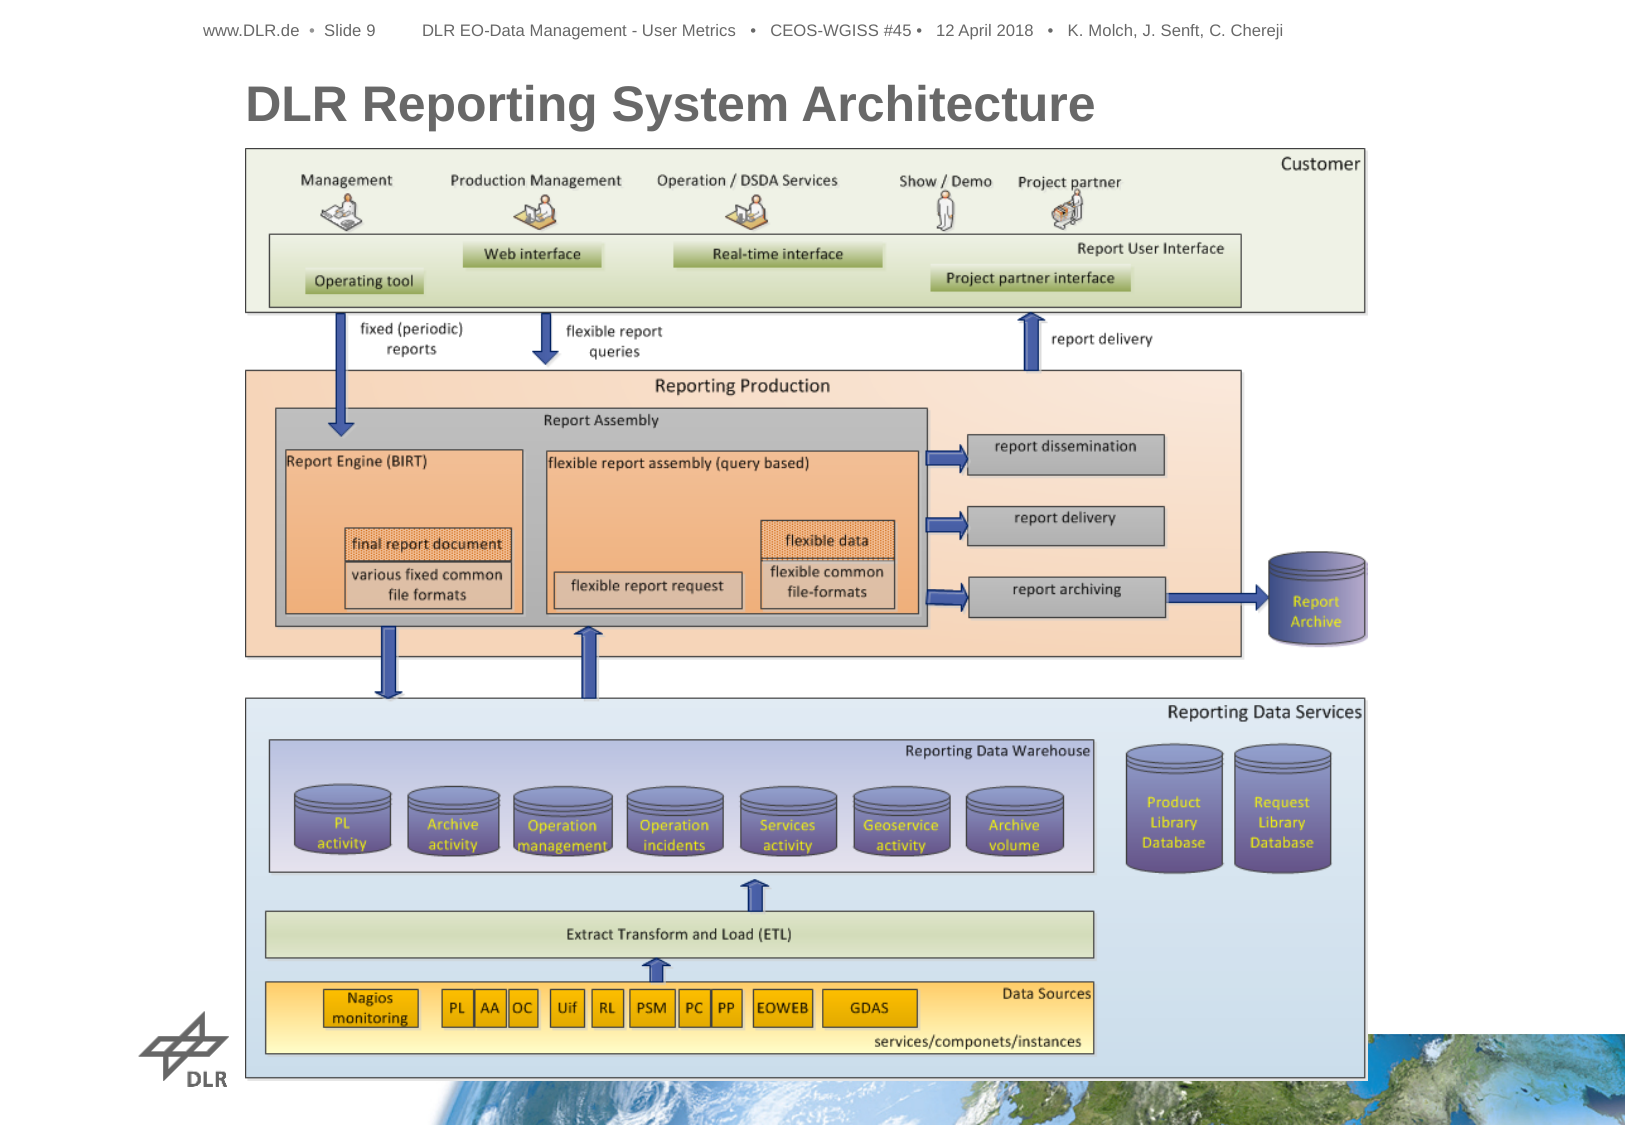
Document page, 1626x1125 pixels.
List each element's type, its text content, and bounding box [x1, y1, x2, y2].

slide_number www.DLR.de • Slide 9 [203, 20, 422, 41]
picture [0, 148, 1625, 1125]
title DLR Reporting System Architecture [245, 71, 1326, 148]
footer DLR EO-Data Management - User Metrics • CEOS-WGISS #45 • 12 April 2018 • K. Molch, J. Senft, C. Chereji [422, 20, 1616, 43]
